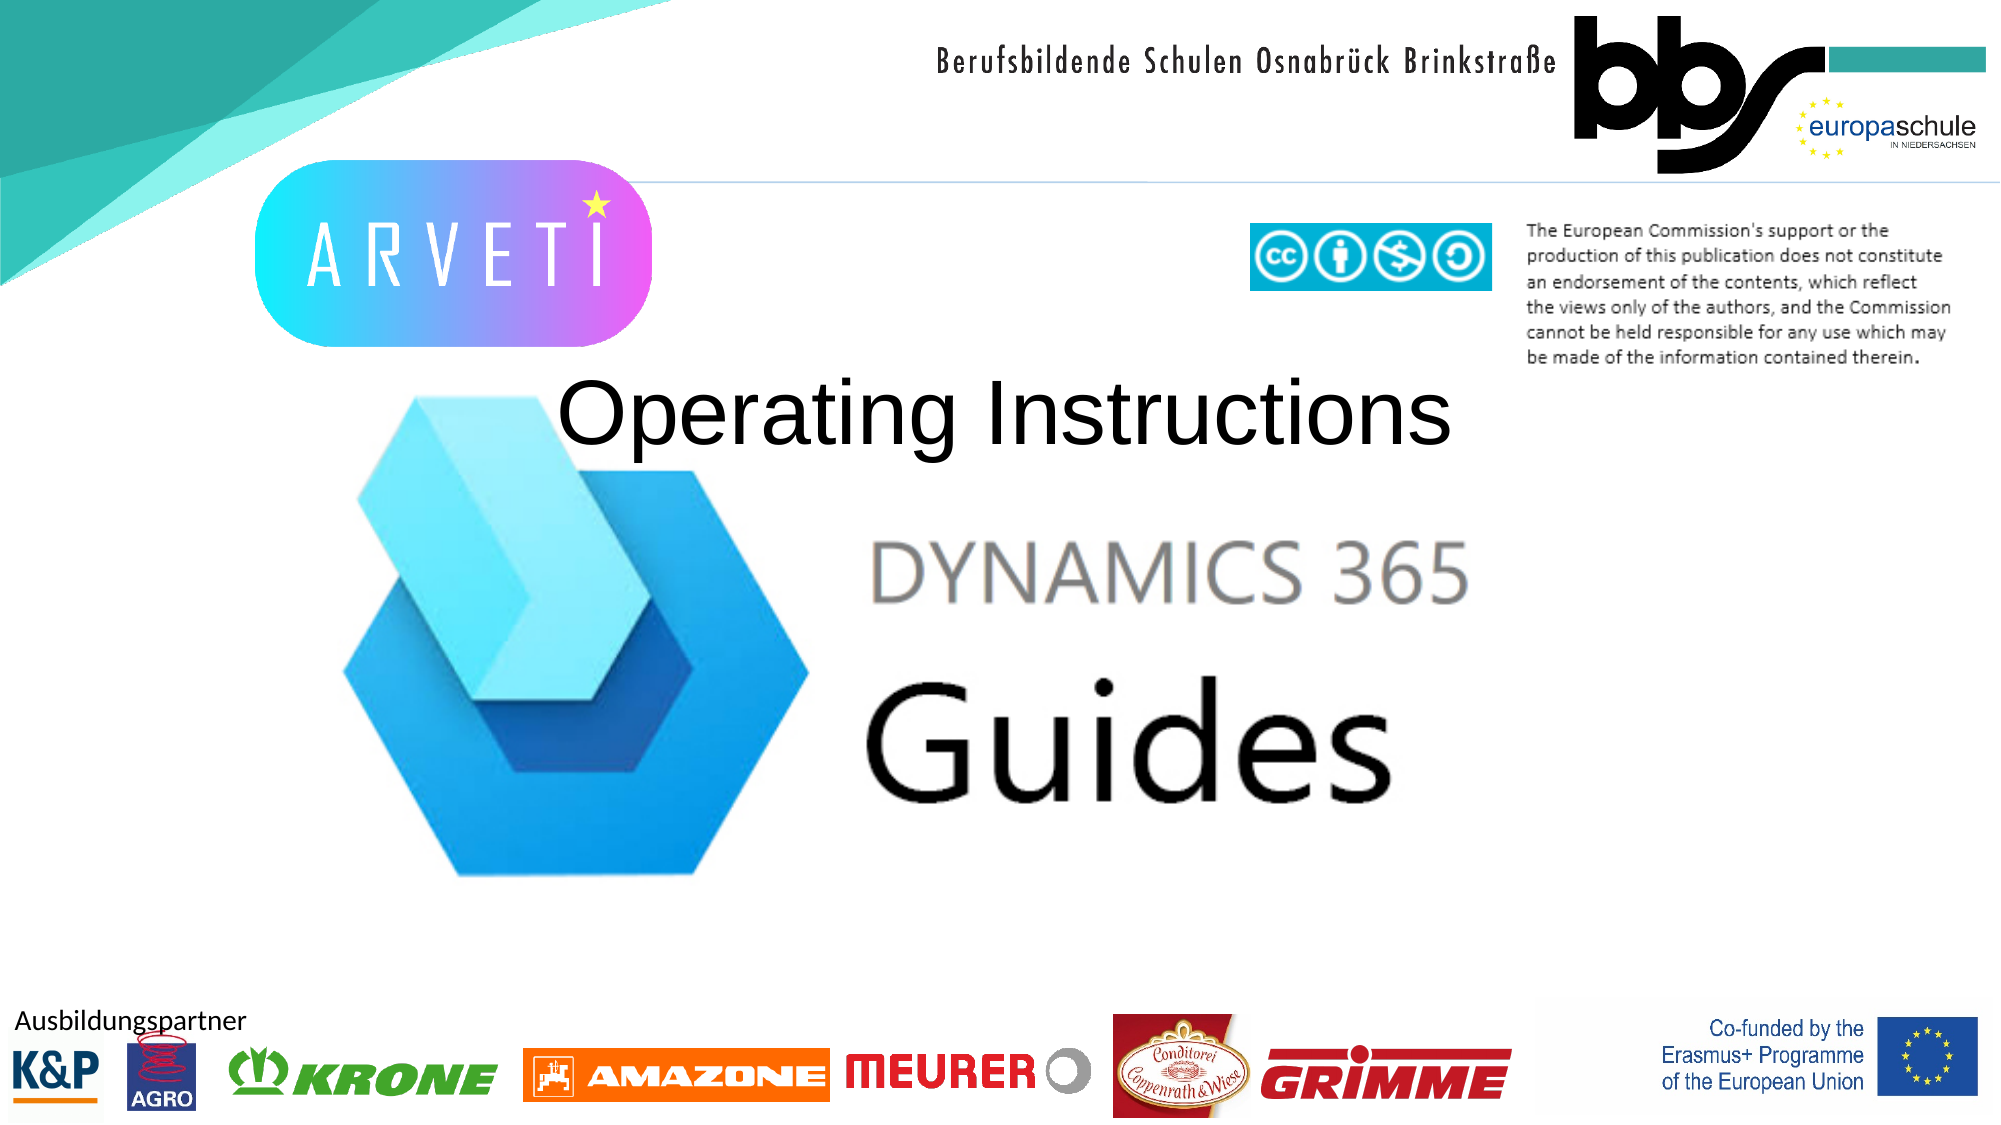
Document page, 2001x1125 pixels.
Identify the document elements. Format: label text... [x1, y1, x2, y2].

text_box Operating Instructions [542, 345, 1493, 471]
picture [1261, 1045, 1513, 1099]
picture [1113, 1013, 1251, 1118]
picture [522, 1048, 830, 1102]
picture [0, 0, 671, 347]
picture [844, 1044, 1093, 1097]
picture [308, 361, 1481, 919]
picture [1516, 200, 1969, 393]
picture [1249, 222, 1493, 291]
picture [1534, 996, 1993, 1116]
picture [934, 12, 1990, 177]
picture [127, 1029, 196, 1112]
picture [8, 1027, 105, 1123]
picture [225, 1042, 502, 1097]
text_box Ausbildungspartner [0, 993, 275, 1044]
